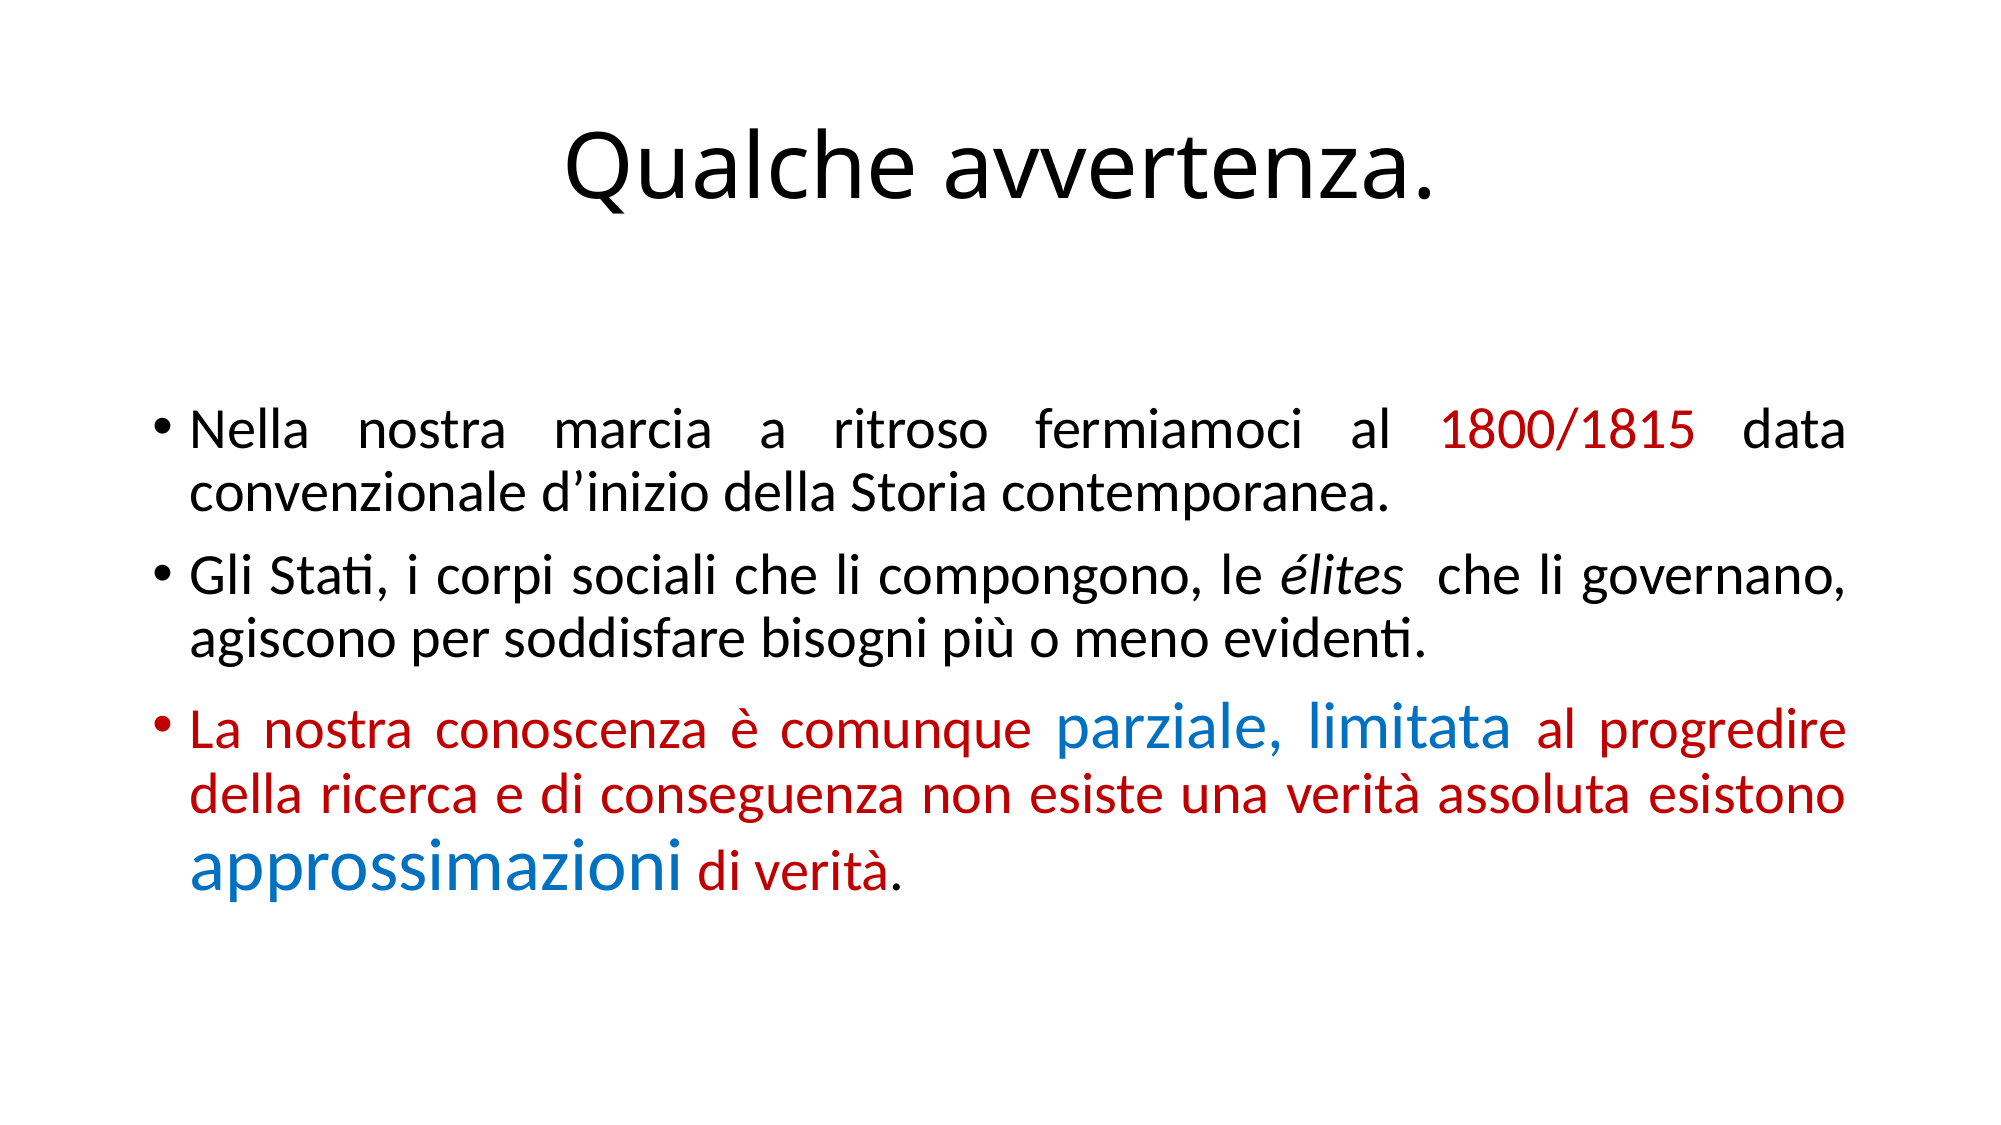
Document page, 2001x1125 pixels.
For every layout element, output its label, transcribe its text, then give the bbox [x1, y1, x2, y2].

title Qualche avvertenza. [137, 59, 1863, 278]
list Nella nostra marcia a ritroso fermiamoci al 1800/1815 data convenzionale d’inizio della Storia contemporanea. Gli Stati, i corpi sociali che li compongono, le élites che li governano, agiscono per soddisfare bisogni più o meno evidenti. La nostra conoscenza è comunque parziale, limitata al progredire della ricerca e di conseguenza non esiste una verità assoluta esistono approssimazioni di verità. [137, 299, 1863, 1014]
